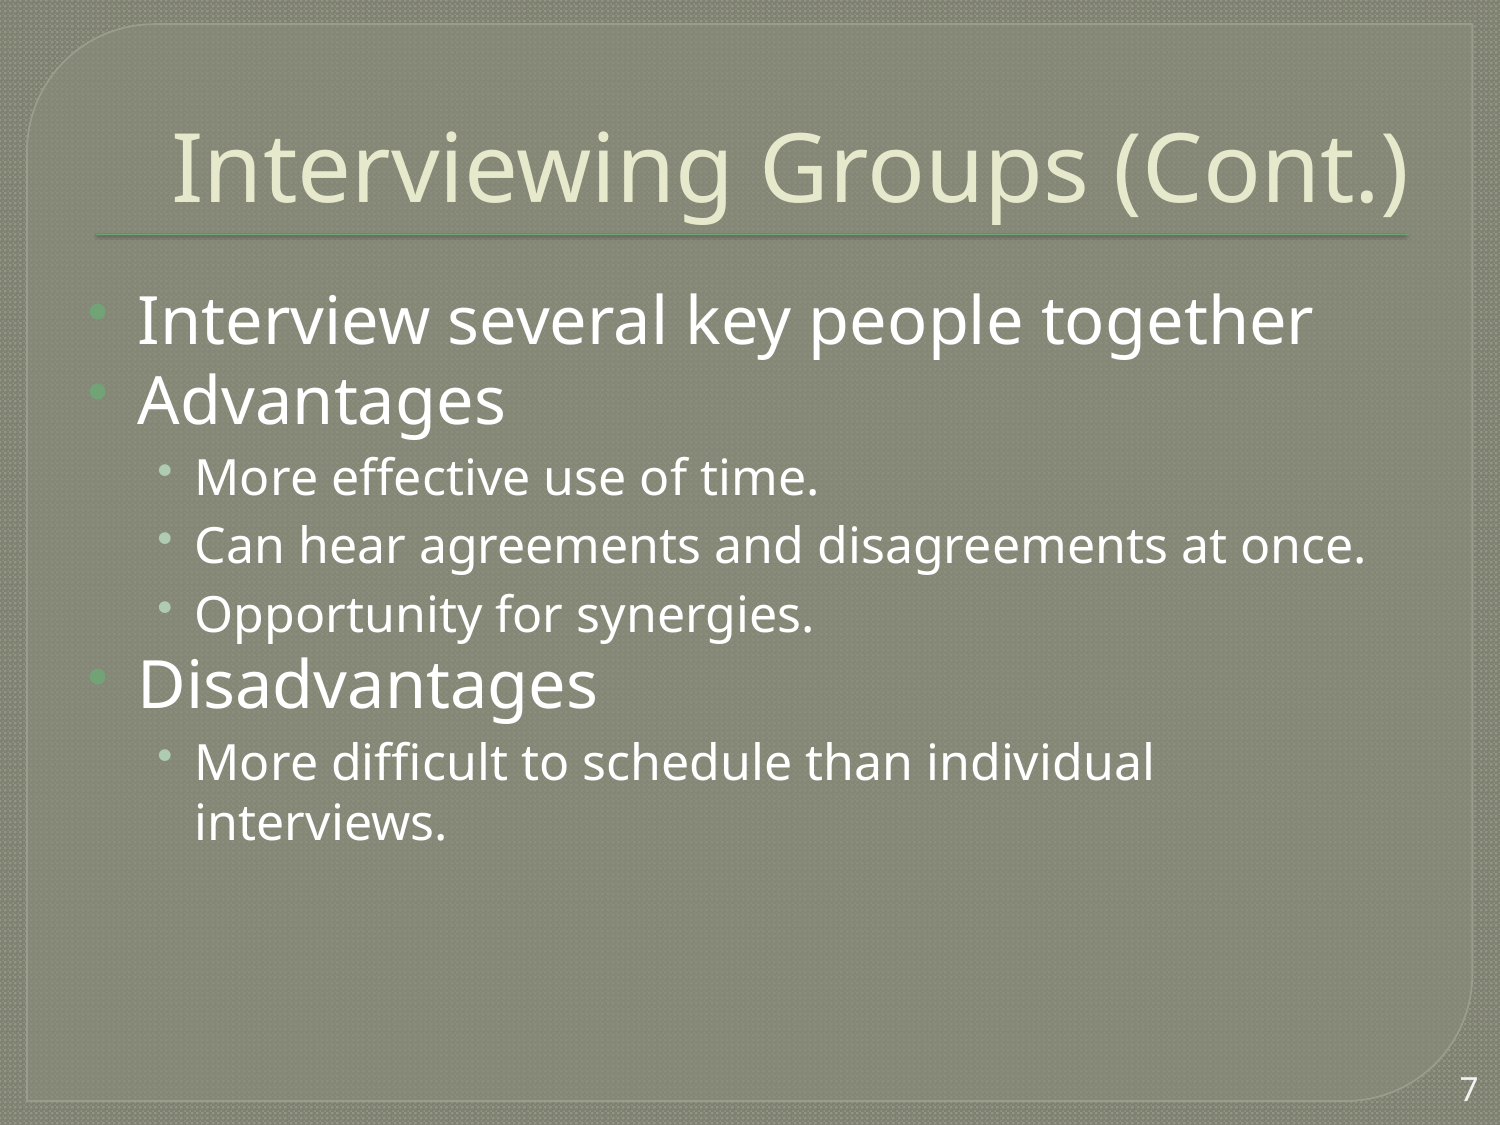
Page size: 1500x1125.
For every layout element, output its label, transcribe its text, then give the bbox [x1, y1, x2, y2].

slide_number 7 [1417, 1068, 1494, 1114]
list Interview several key people together Advantages More effective use of time. Can hear agreements and disagreements at once. Opportunity for synergies. Disadvantages More difficult to schedule than individual interviews. [75, 270, 1425, 1013]
title Interviewing Groups (Cont.) [75, 41, 1425, 230]
